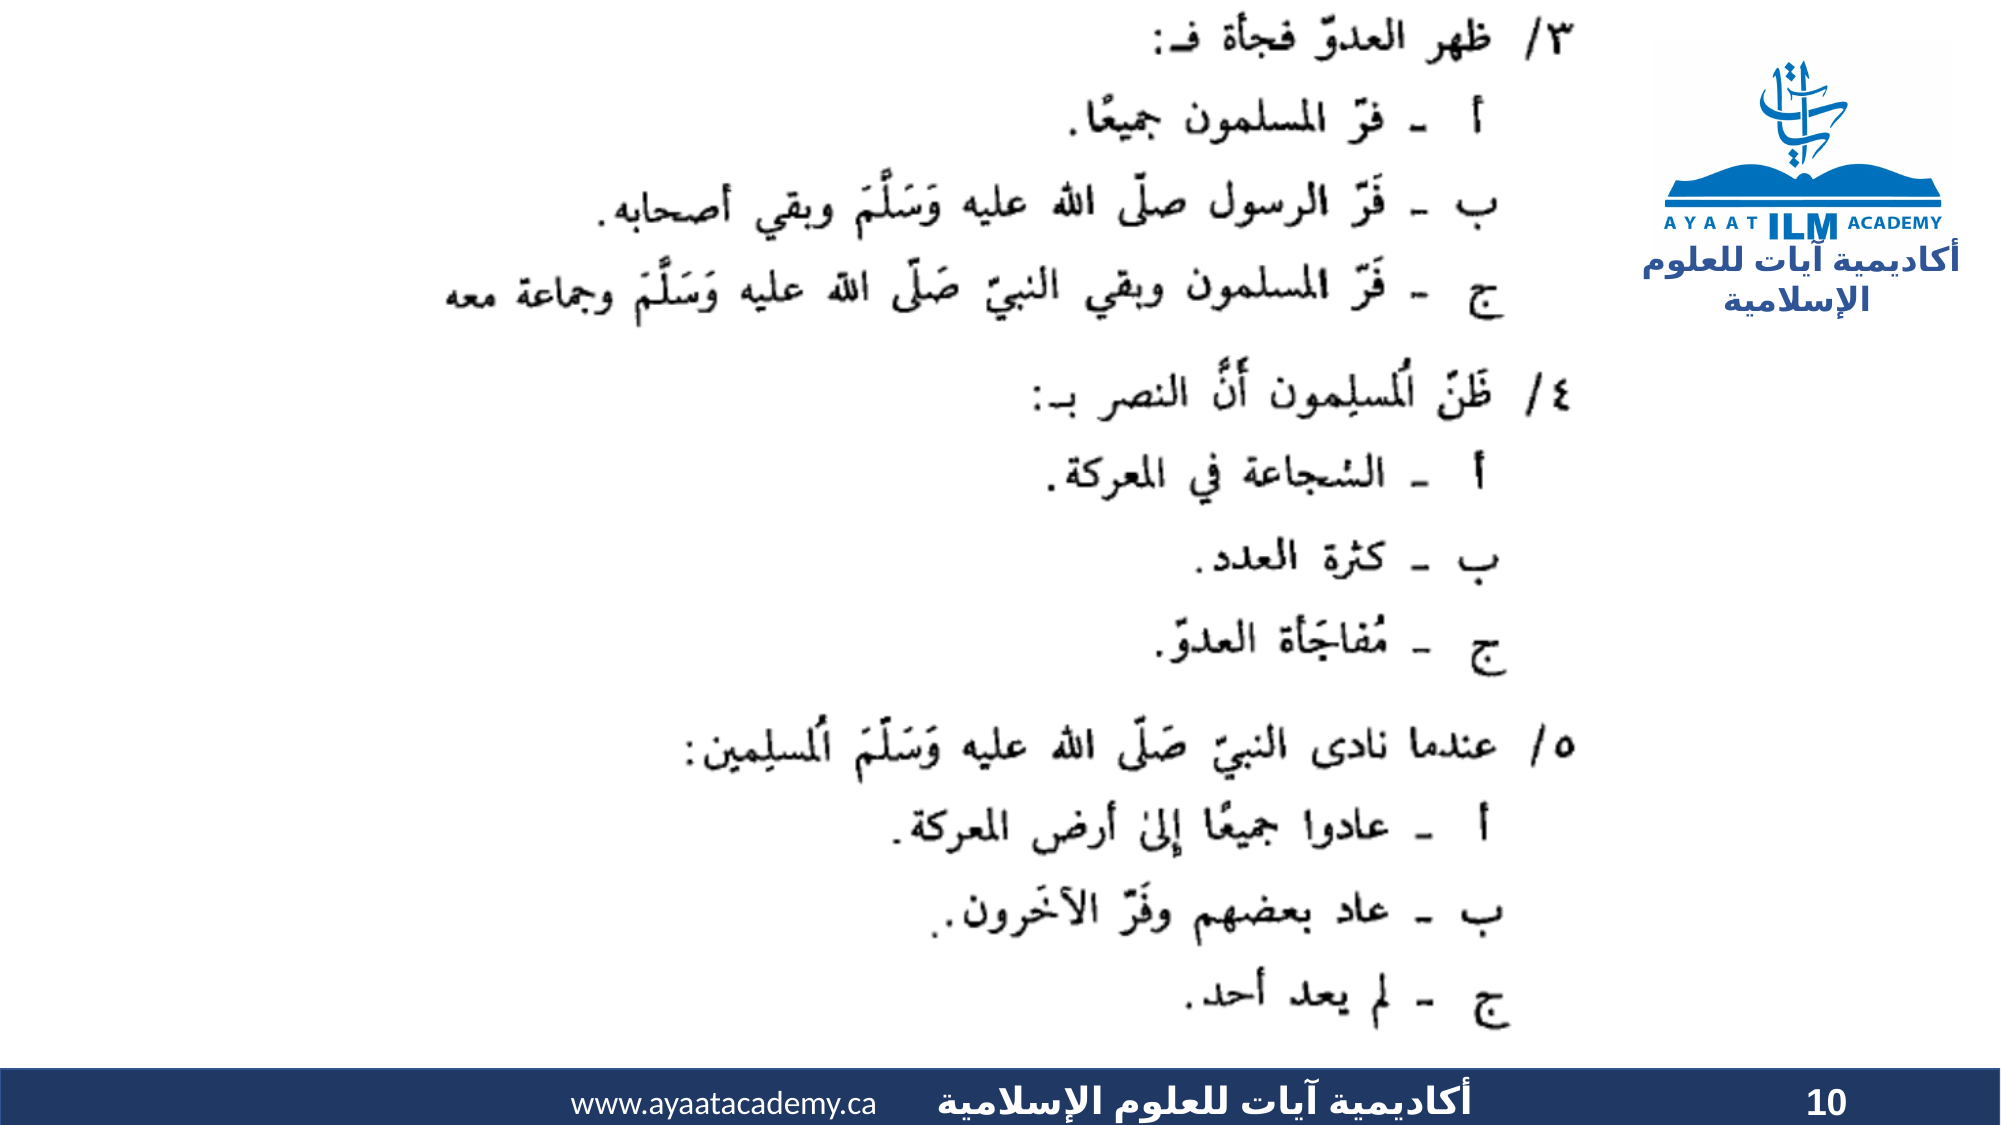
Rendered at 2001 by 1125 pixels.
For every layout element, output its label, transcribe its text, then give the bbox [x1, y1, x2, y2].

slide_number 10 [1412, 1070, 1863, 1125]
picture [1651, 37, 1952, 257]
picture [401, 0, 1599, 1059]
